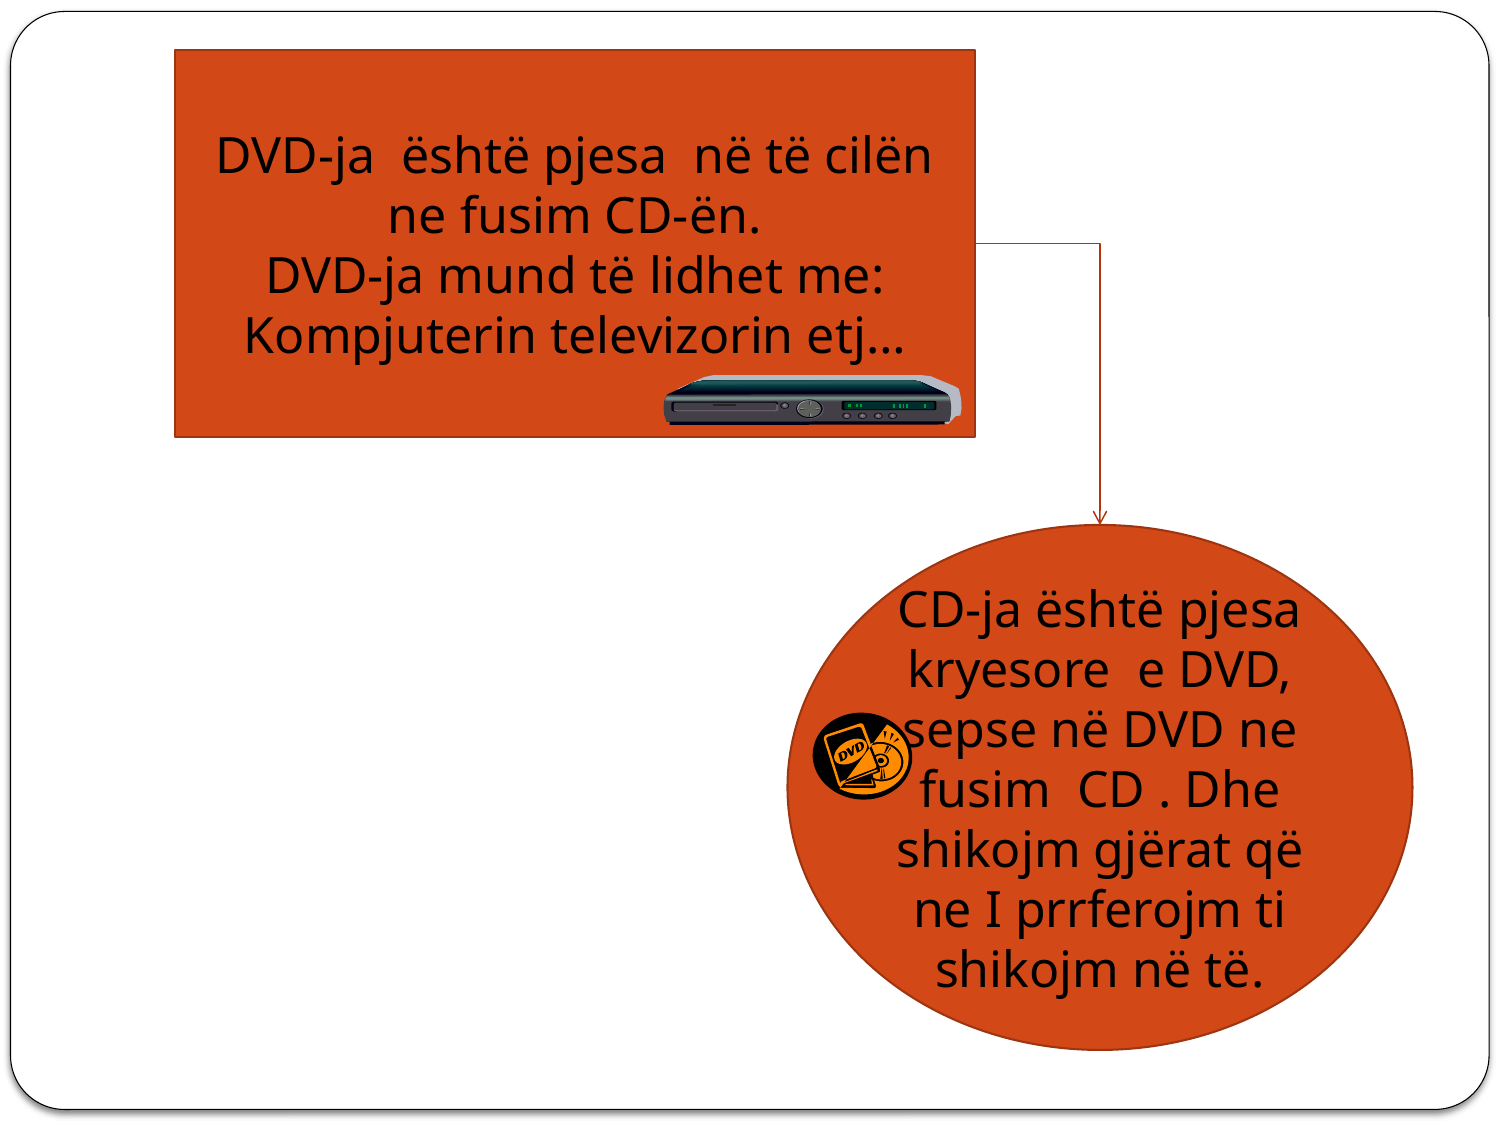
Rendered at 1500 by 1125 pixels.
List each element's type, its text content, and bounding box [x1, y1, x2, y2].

picture [812, 712, 913, 801]
text_box CD-ja është pjesa kryesore e DVD, sepse në DVD ne fusim CD . Dhe shikojm gjërat që ne I prrferojm ti shikojm në të. [786, 524, 1414, 1051]
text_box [974, 243, 1101, 526]
picture [662, 374, 963, 426]
text_box DVD-ja është pjesa në të cilën ne fusim CD-ën. DVD-ja mund të lidhet me: Kompjuterin televizorin etj… [174, 49, 976, 438]
